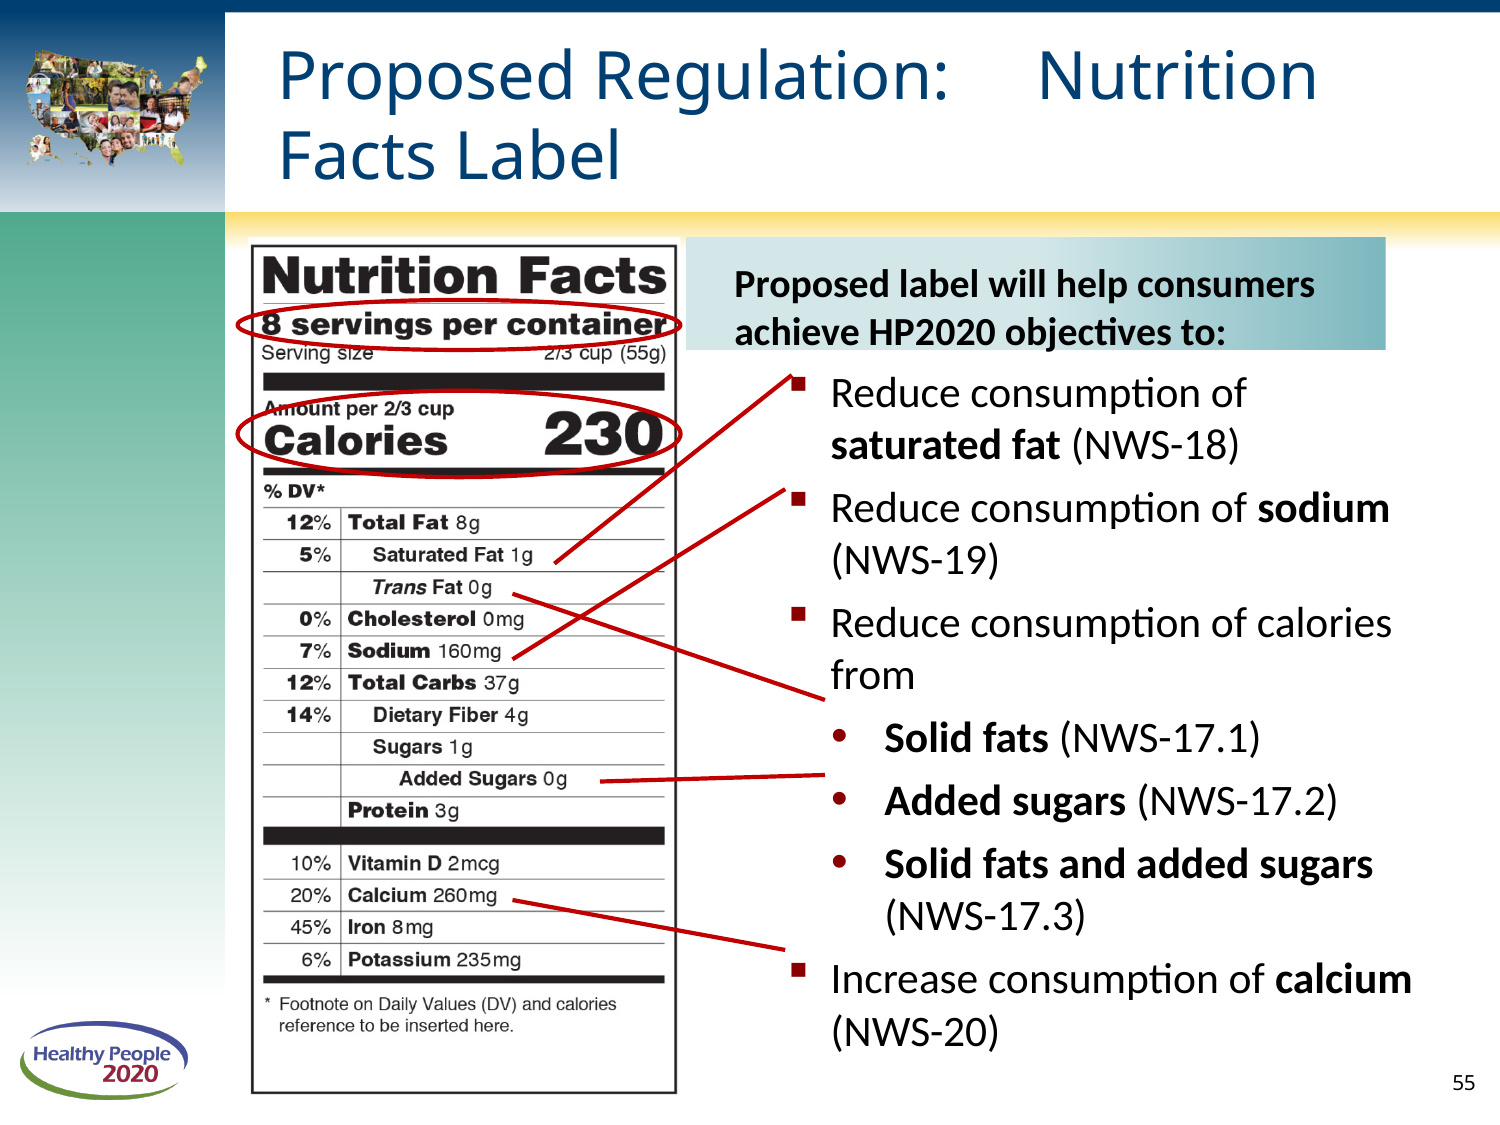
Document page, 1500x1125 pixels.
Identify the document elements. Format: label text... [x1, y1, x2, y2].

list Proposed label will help consumers achieve HP2020 objectives to: Reduce consumption of saturated fat (NWS-18) Reduce consumption of sodium (NWS-19) Reduce consumption of calories from Solid fats (NWS-17.1) Added sugars (NWS-17.2) Solid fats and added sugars (NWS-17.3) Increase consumption of calcium (NWS-20) [719, 249, 1438, 1063]
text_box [512, 593, 826, 701]
text_box 55 [1437, 1062, 1500, 1125]
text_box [512, 488, 786, 593]
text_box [599, 774, 826, 782]
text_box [512, 899, 786, 951]
title Proposed Regulation: Nutrition Facts Label [262, 24, 1489, 201]
picture [20, 1021, 188, 1100]
text_box [237, 425, 242, 443]
text_box [685, 237, 1386, 350]
text_box [237, 320, 242, 330]
picture [247, 237, 681, 1101]
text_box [554, 374, 793, 564]
picture [24, 50, 208, 169]
